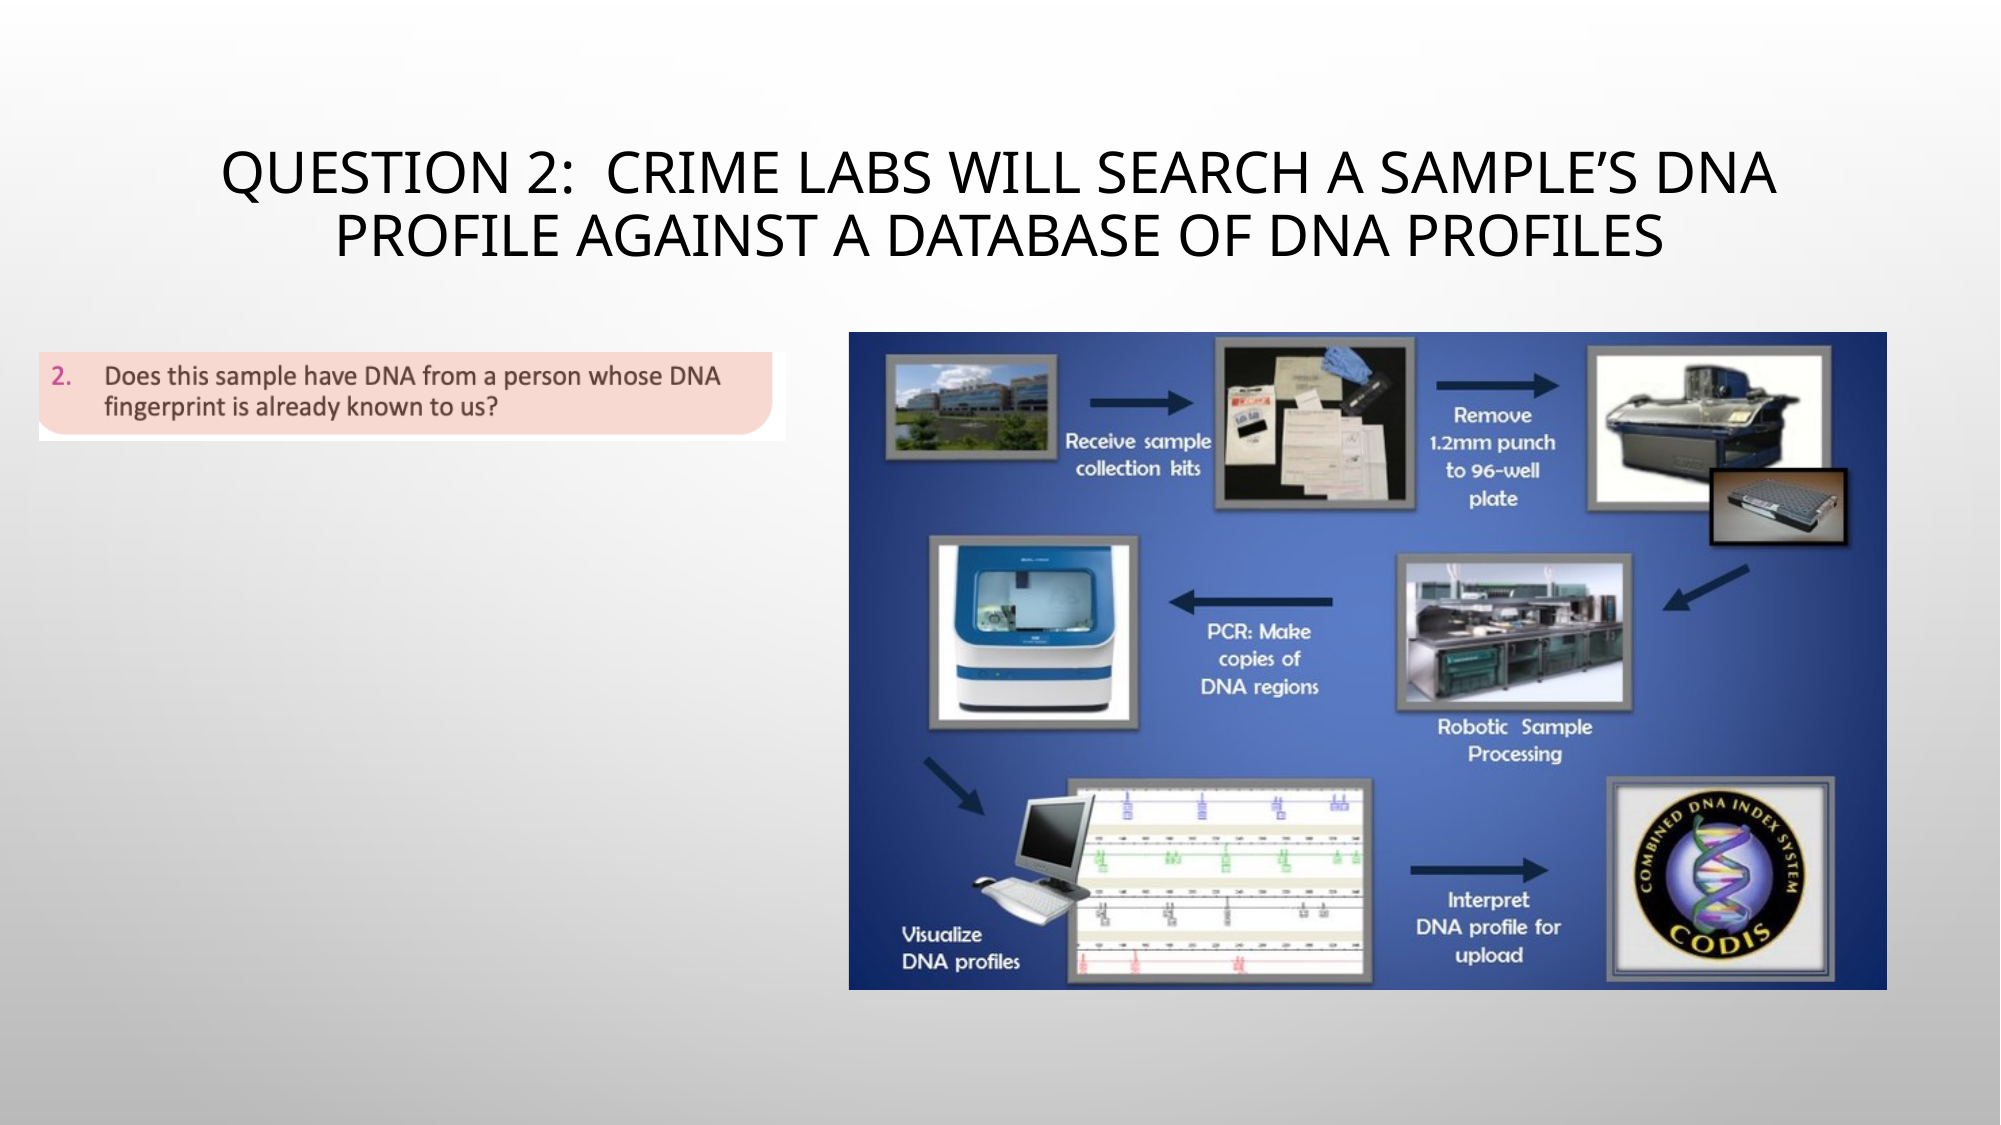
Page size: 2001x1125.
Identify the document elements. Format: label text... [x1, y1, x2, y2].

title Question 2: Crime labs will search a sample’s DNA profile against a database of DNA profiles [176, 135, 1824, 278]
picture [0, 0, 2000, 1125]
